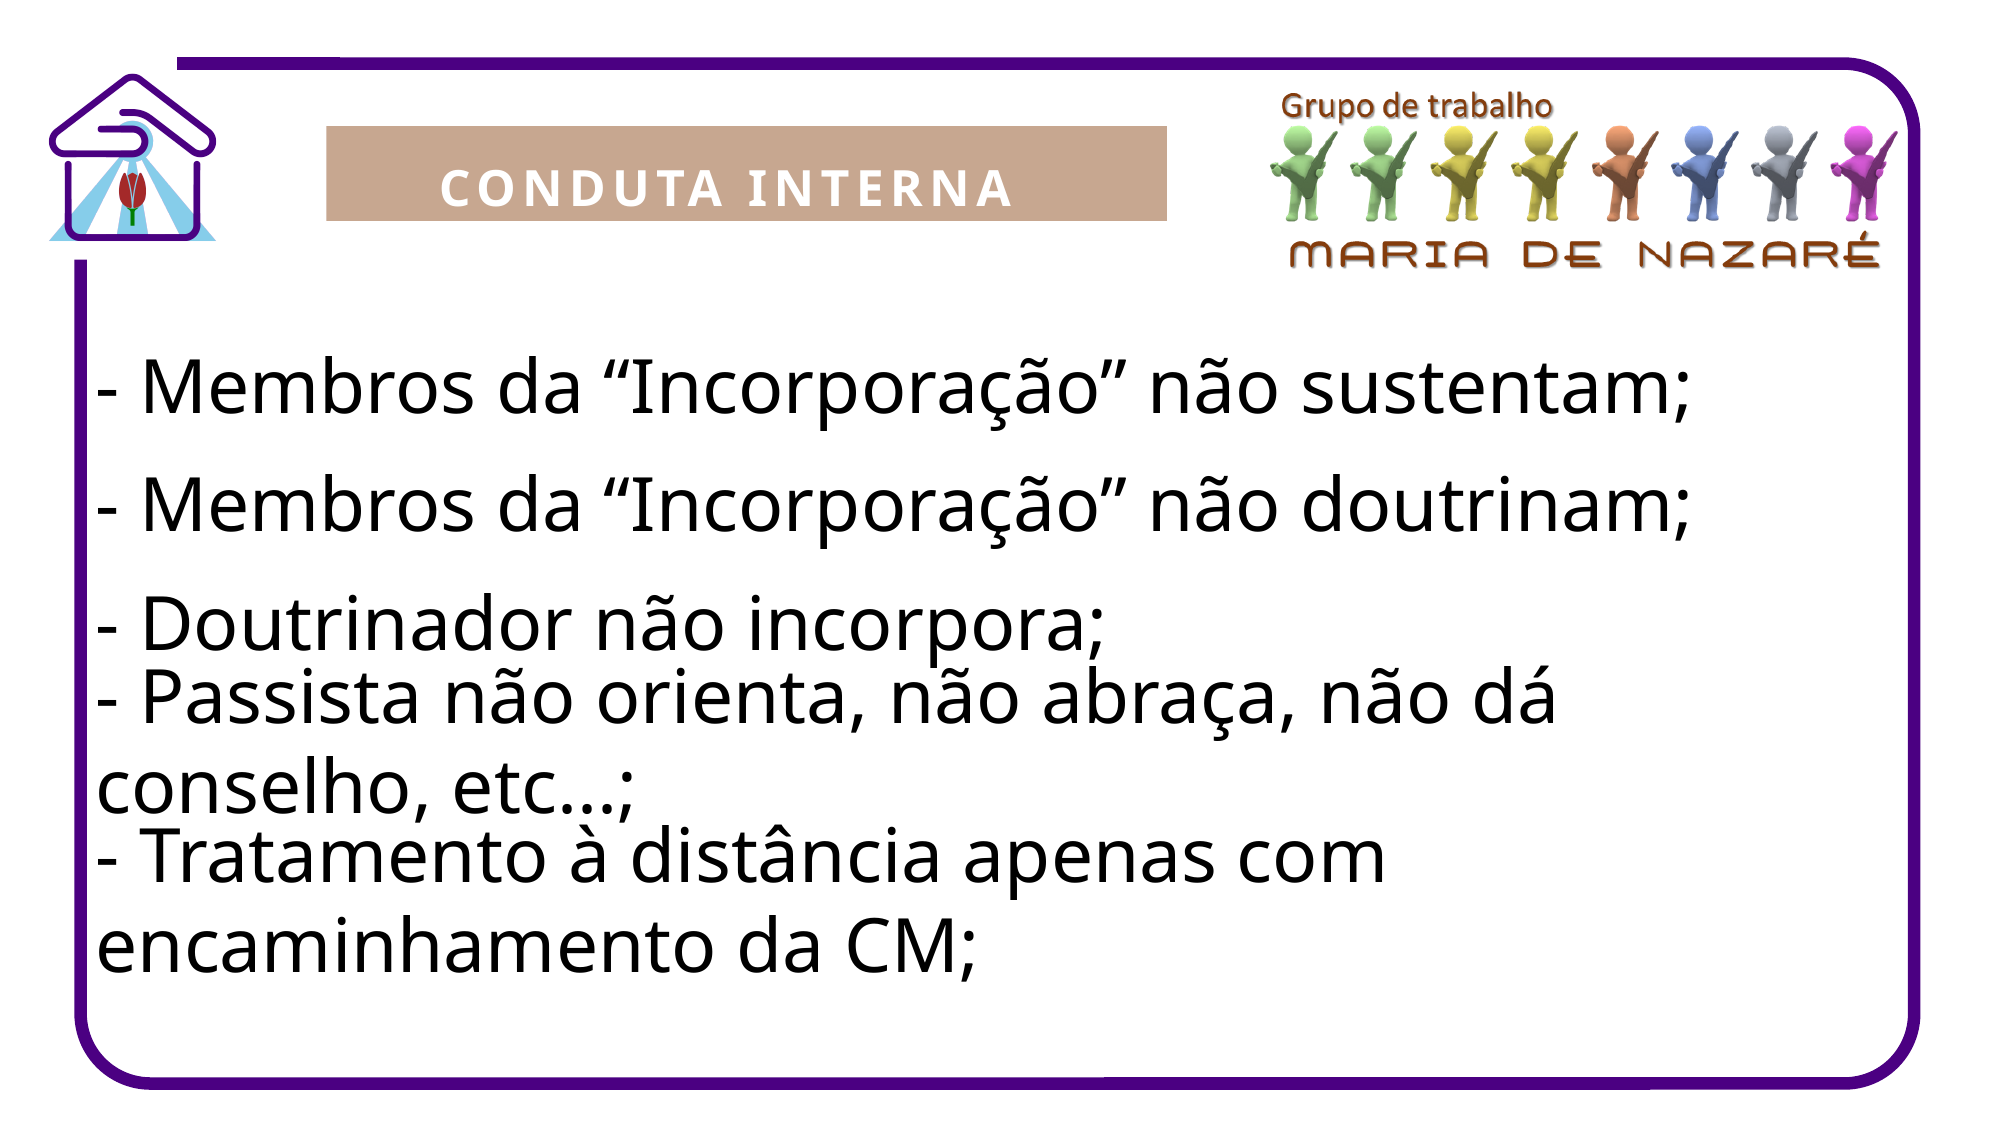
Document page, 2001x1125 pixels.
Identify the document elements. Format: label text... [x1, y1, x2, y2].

text_box - Doutrinador não incorpora; [80, 564, 1915, 682]
text_box [79, 62, 1916, 1085]
text_box - Tratamento à distância apenas com encaminhamento da CM; [80, 842, 1915, 961]
picture [1256, 70, 1915, 282]
text_box - Passista não orienta, não abraça, não dá conselho, etc...; [80, 682, 1915, 802]
text_box [51, 70, 258, 261]
text_box [325, 125, 1168, 222]
text_box CONDUTA INTERNA [326, 128, 1124, 221]
text_box - Membros da “Incorporação” não doutrinam; [80, 446, 1915, 564]
text_box [51, 50, 258, 70]
text_box - Membros da “Incorporação” não sustentam; [80, 327, 1915, 446]
picture [32, 70, 233, 246]
